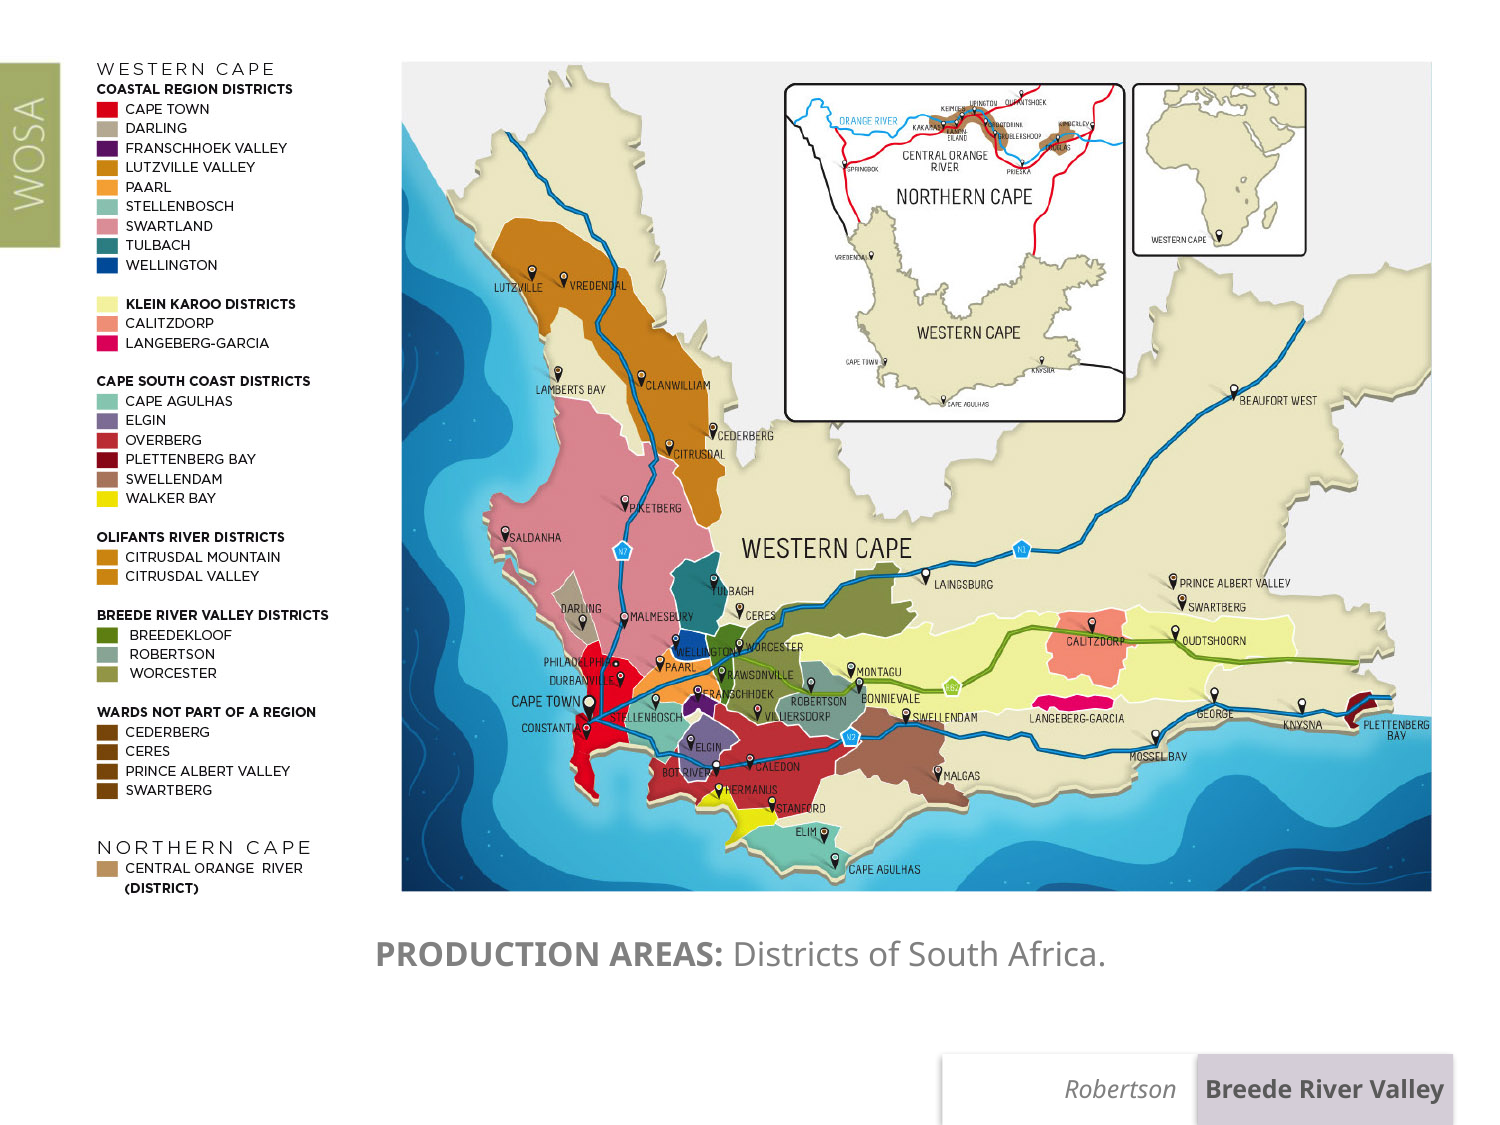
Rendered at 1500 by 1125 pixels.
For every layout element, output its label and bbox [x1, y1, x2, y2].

picture [0, 0, 1500, 1125]
text_box [942, 1053, 1454, 1125]
